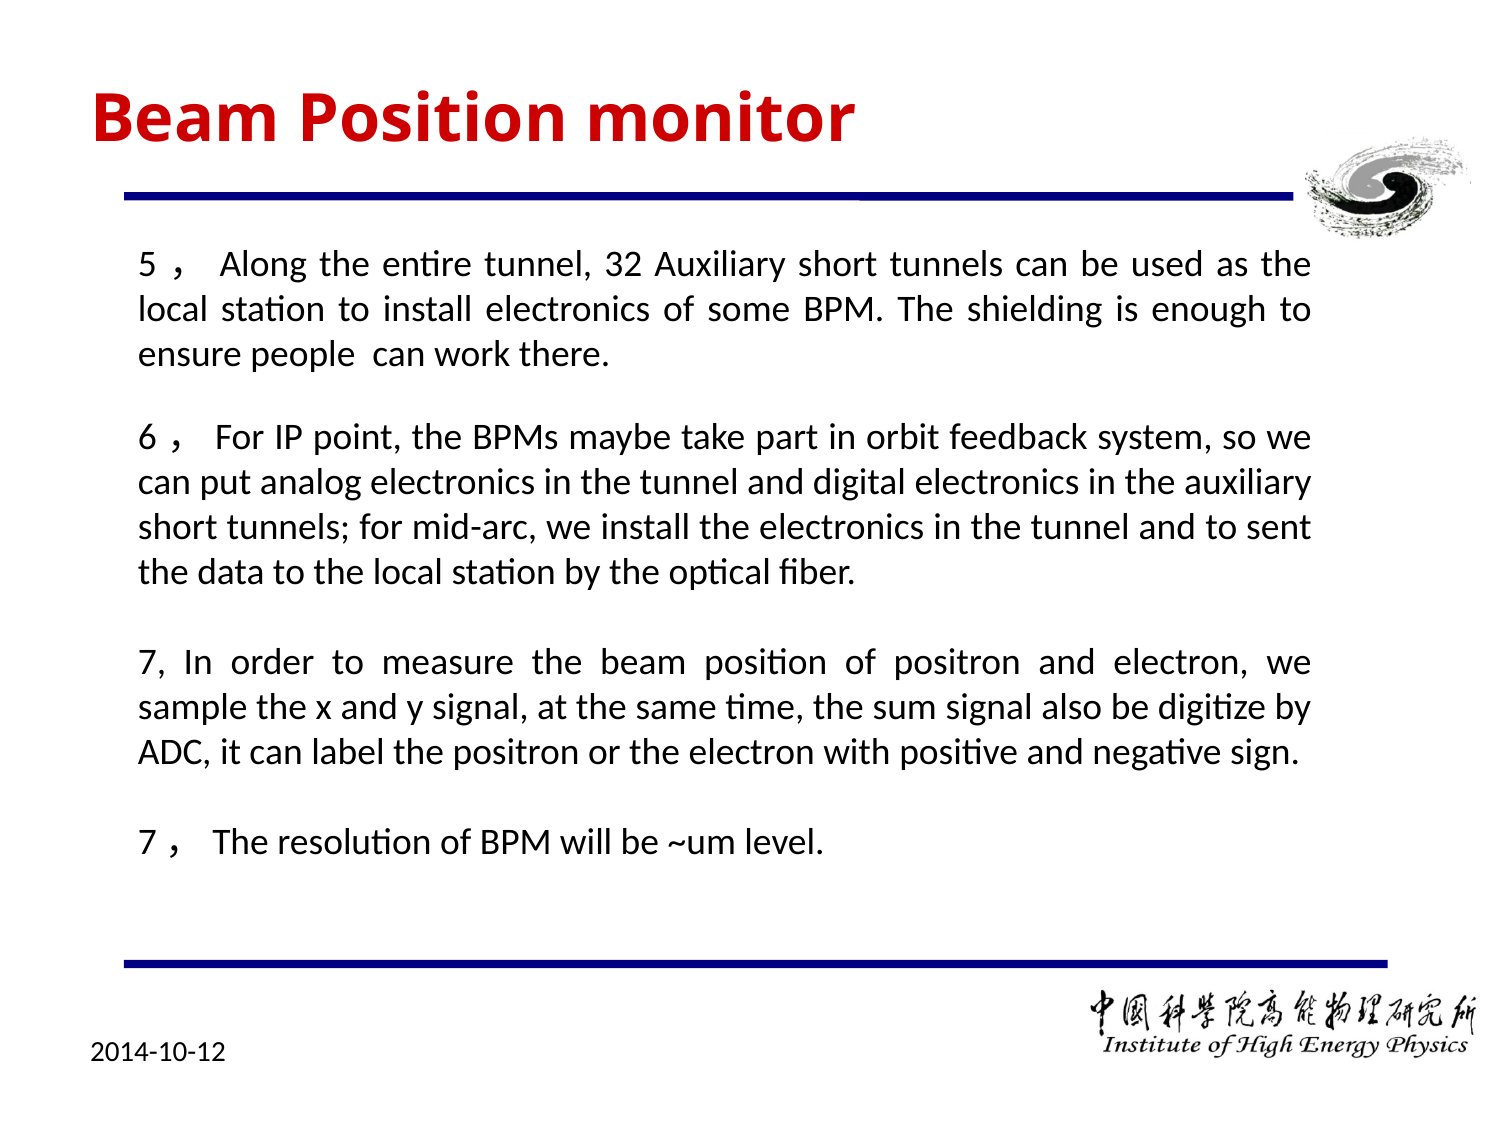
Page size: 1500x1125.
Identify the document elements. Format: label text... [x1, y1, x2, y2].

picture [1080, 983, 1482, 1059]
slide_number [74, 1024, 426, 1103]
title Beam Position monitor [75, 45, 1425, 185]
picture [1305, 132, 1471, 244]
text_box 5，Along the entire tunnel, 32 Auxiliary short tunnels can be used as the local station to install electronics of some BPM. The shielding is enough to ensure people can work there. 6，For IP point, the BPMs maybe take part in orbit feedback system, so we can put analog electronics in the tunnel and digital electronics in the auxiliary short tunnels; for mid-arc, we install the electronics in the tunnel and to sent the data to the local station by the optical fiber. 7, In order to measure the beam position of positron and electron, we sample the x and y signal, at the same time, the sum signal also be digitize by ADC, it can label the positron or the electron with positive and negative sign. 7，The resolution of BPM will be ~um level. [123, 231, 1328, 869]
